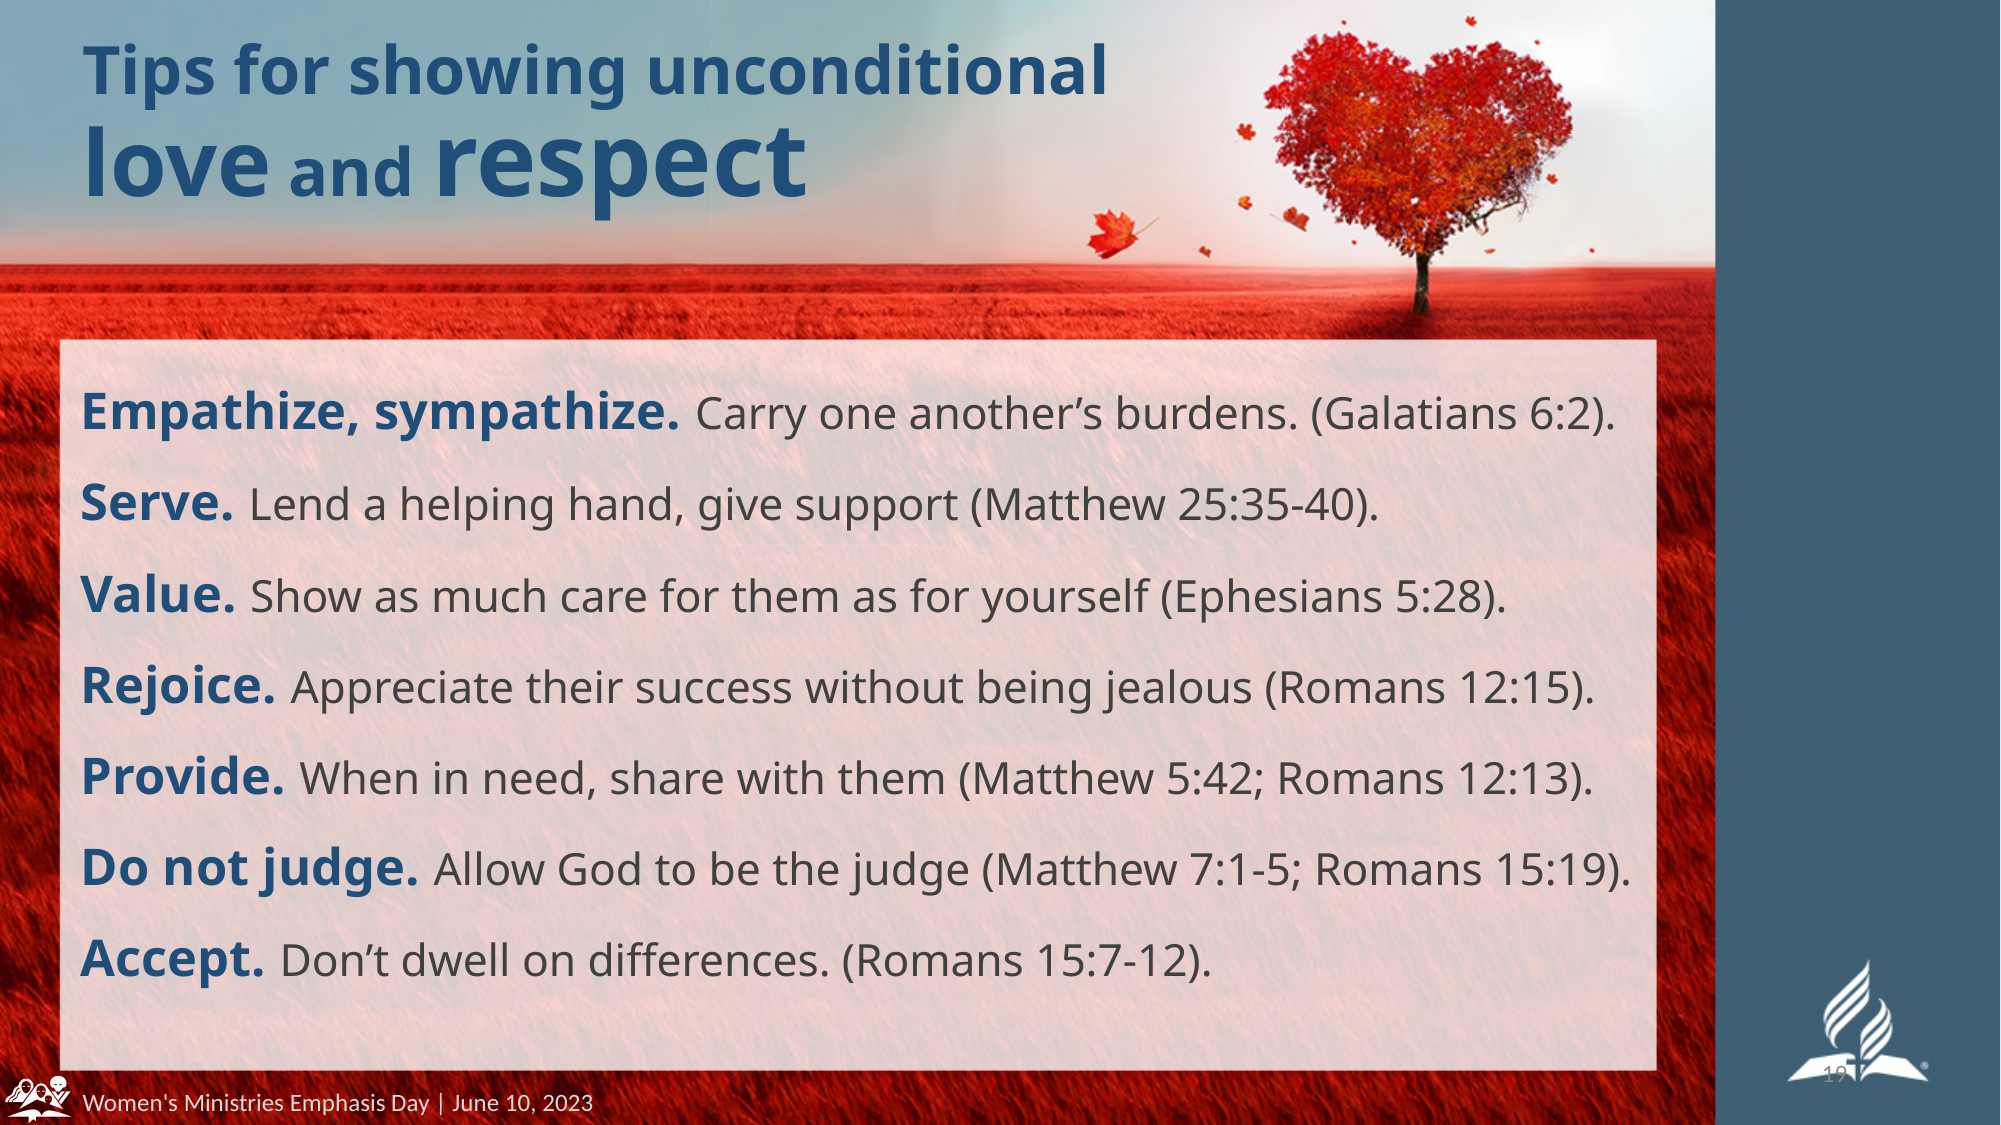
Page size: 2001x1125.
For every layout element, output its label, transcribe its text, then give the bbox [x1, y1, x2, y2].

title Tips for showing unconditional love and respect [67, 19, 1241, 237]
slide_number 19 [1412, 1042, 1863, 1103]
footer Women's Ministries Emphasis Day | June 10, 2023 [67, 1071, 743, 1125]
list Empathize, sympathize. Carry one another’s burdens. (Galatians 6:2). Serve. Lend a helping hand, give support (Matthew 25:35-40). Value. Show as much care for them as for yourself (Ephesians 5:28). Rejoice. Appreciate their success without being jealous (Romans 12:15). Provide. When in need, share with them (Matthew 5:42; Romans 12:13). Do not judge. Allow God to be the judge (Matthew 7:1-5; Romans 15:19). Accept. Don’t dwell on differences. (Romans 15:7-12). [65, 341, 1654, 1082]
picture [0, 0, 2001, 1125]
